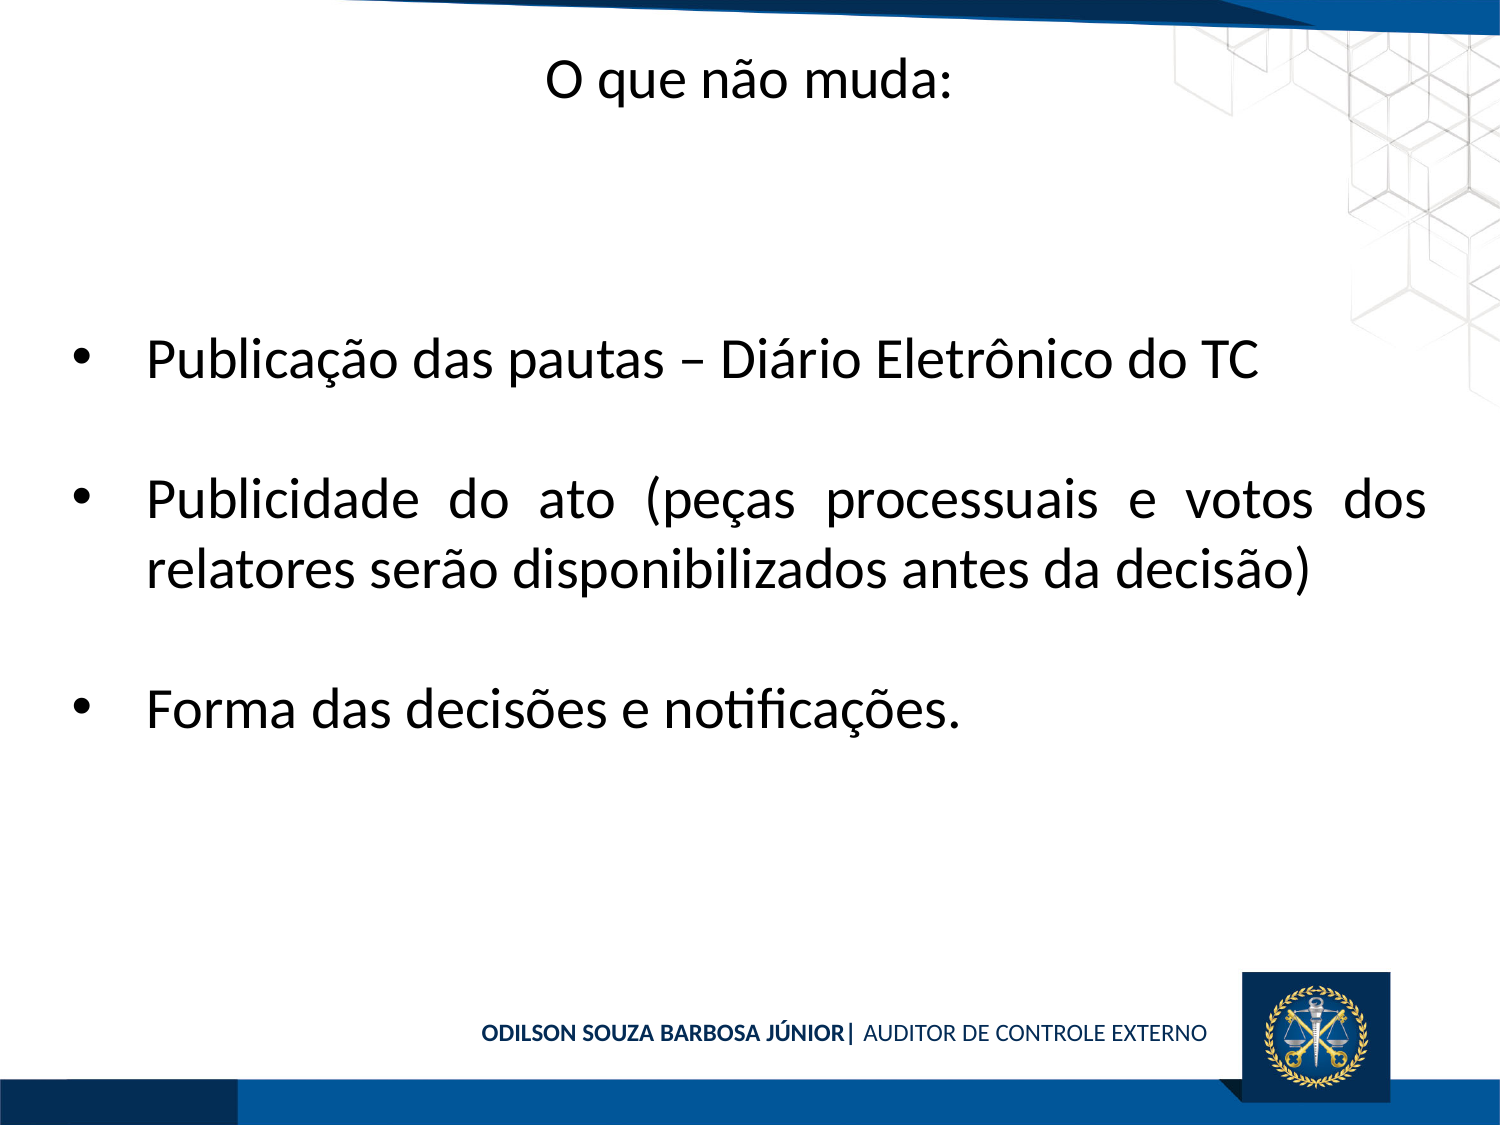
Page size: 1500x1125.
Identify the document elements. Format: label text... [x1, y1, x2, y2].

text_box ODILSON SOUZA BARBOSA JÚNIOR| AUDITOR DE CONTROLE EXTERNO [237, 1008, 1223, 1054]
picture [0, 0, 1500, 1125]
text_box O que não muda: Publicação das pautas – Diário Eletrônico do TC Publicidade do ato (peças processuais e votos dos relatores serão disponibilizados antes da decisão) Forma das decisões e notificações. [56, 32, 1443, 888]
